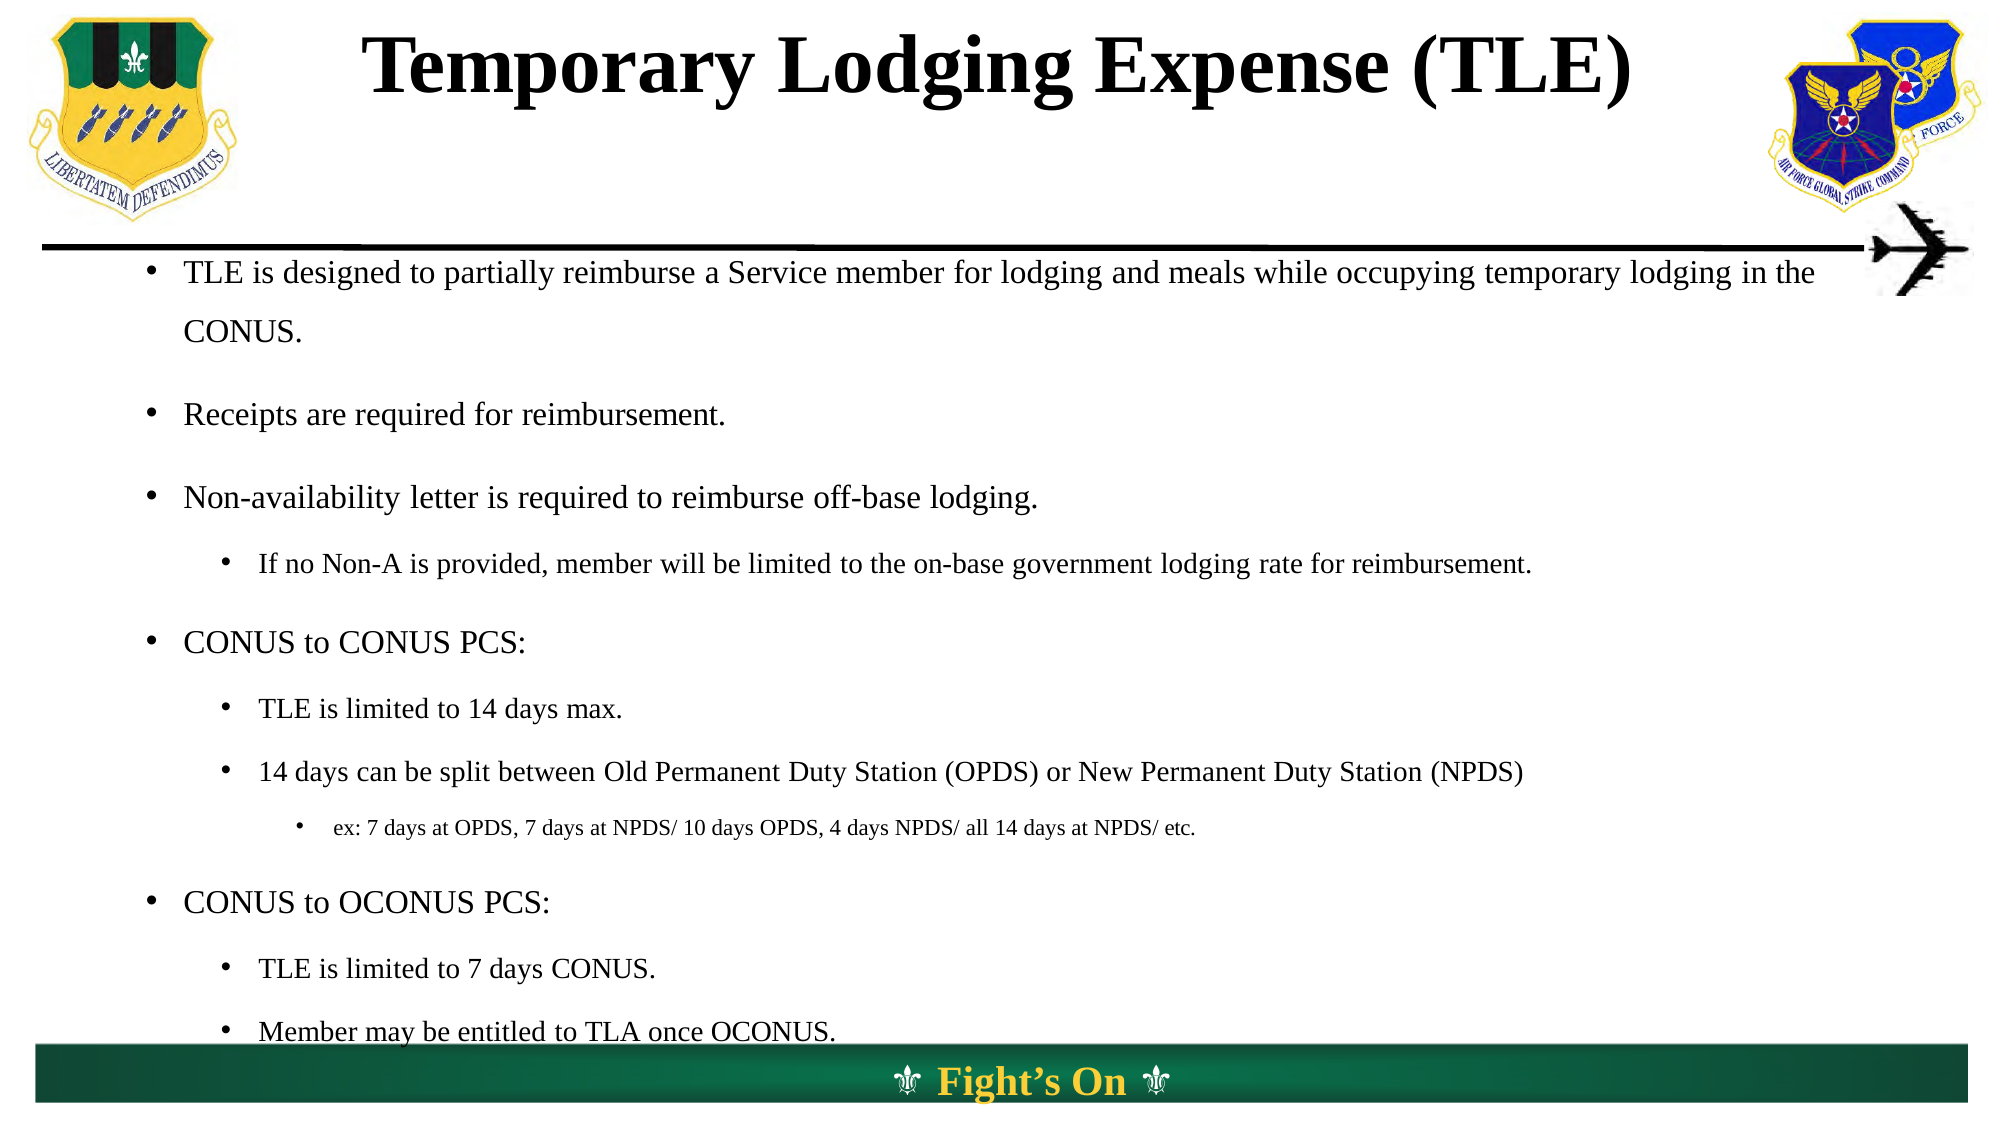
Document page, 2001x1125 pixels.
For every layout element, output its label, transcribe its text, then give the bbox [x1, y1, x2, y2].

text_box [1768, 12, 1989, 214]
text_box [38, 201, 1974, 296]
picture [27, 14, 238, 226]
text_box TLE is designed to partially reimburse a Service member for lodging and meals while occupying temporary lodging in the CONUS. Receipts are required for reimbursement. Non-availability letter is required to reimburse off-base lodging. If no Non-A is provided, member will be limited to the on-base government lodging rate for reimbursement. CONUS to CONUS PCS: TLE is limited to 14 days max. 14 days can be split between Old Permanent Duty Station (OPDS) or New Permanent Duty Station (NPDS) ex: 7 days at OPDS, 7 days at NPDS/ 10 days OPDS, 4 days NPDS/ all 14 days at NPDS/ etc. CONUS to OCONUS PCS: TLE is limited to 7 days CONUS. Member may be entitled to TLA once OCONUS. [143, 307, 1821, 1042]
picture [35, 1042, 1968, 1103]
title Temporary Lodging Expense (TLE) [13, 0, 1987, 198]
